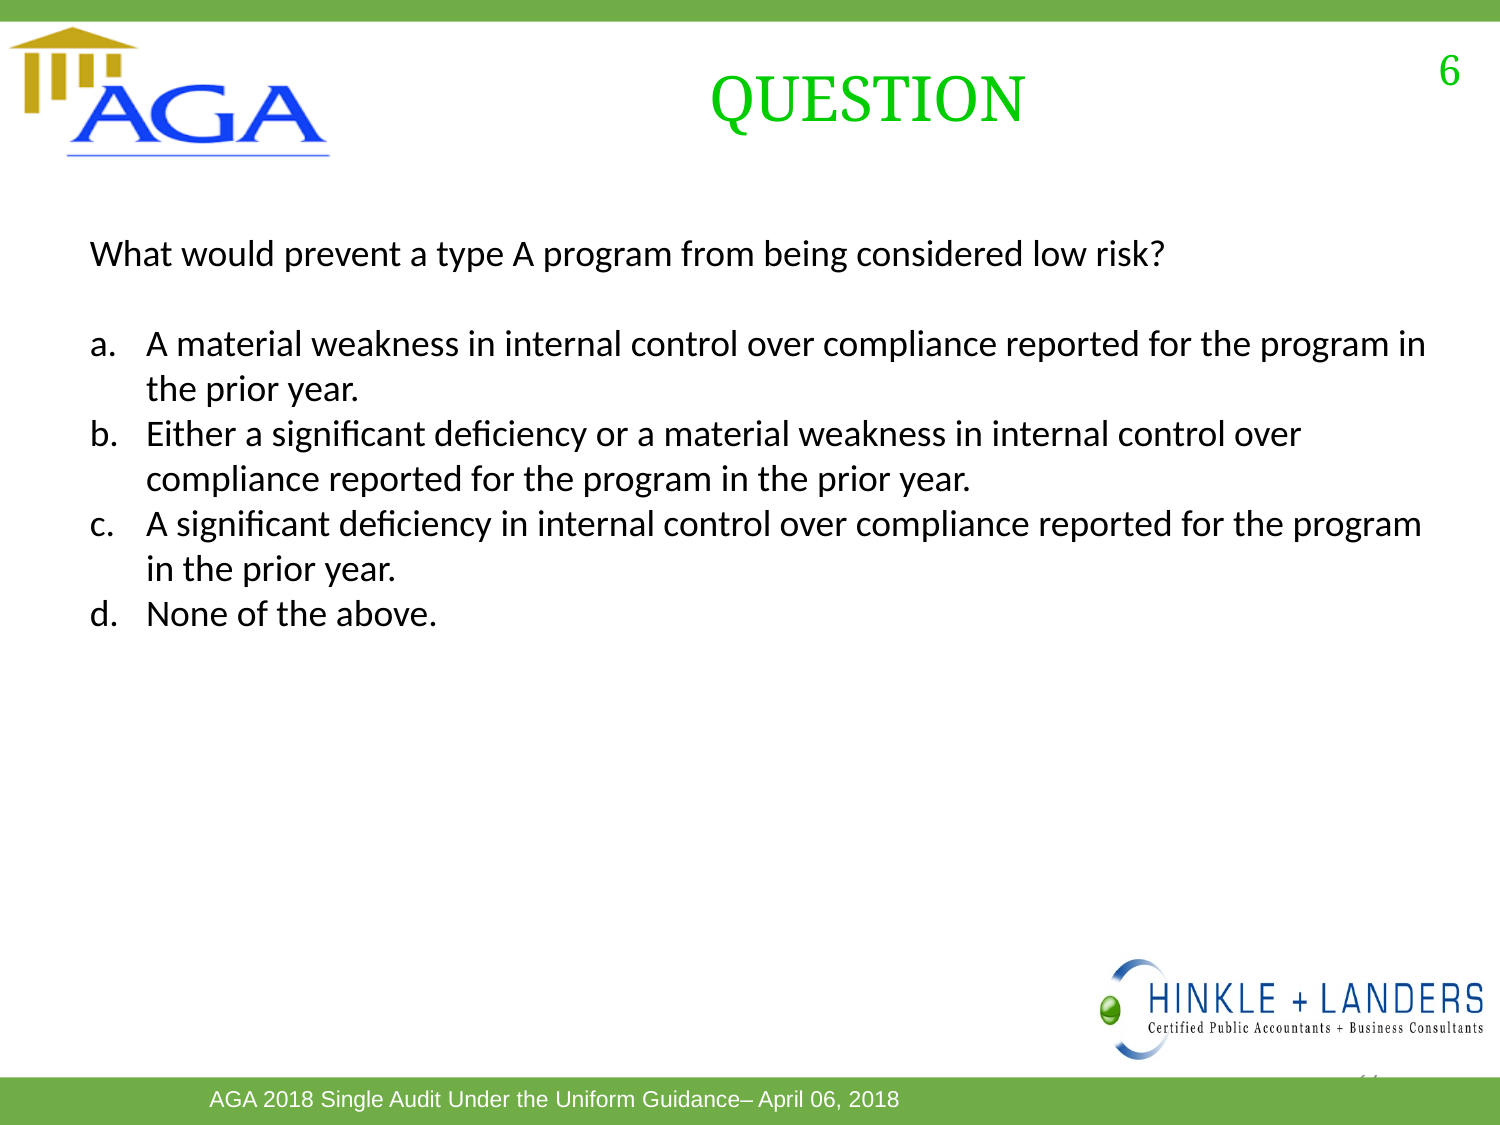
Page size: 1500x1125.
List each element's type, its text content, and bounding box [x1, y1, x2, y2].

picture [1086, 949, 1500, 1075]
picture [0, 24, 338, 160]
text_box QUESTION [374, 46, 1363, 141]
text_box What would prevent a type A program from being considered low risk? A material weakness in internal control over compliance reported for the program in the prior year. Either a significant deficiency or a material weakness in internal control over compliance reported for the program in the prior year. A significant deficiency in internal control over compliance reported for the program in the prior year. None of the above. [75, 221, 1450, 642]
text_box 6 [1423, 36, 1496, 102]
slide_number 27 [1059, 1042, 1397, 1103]
